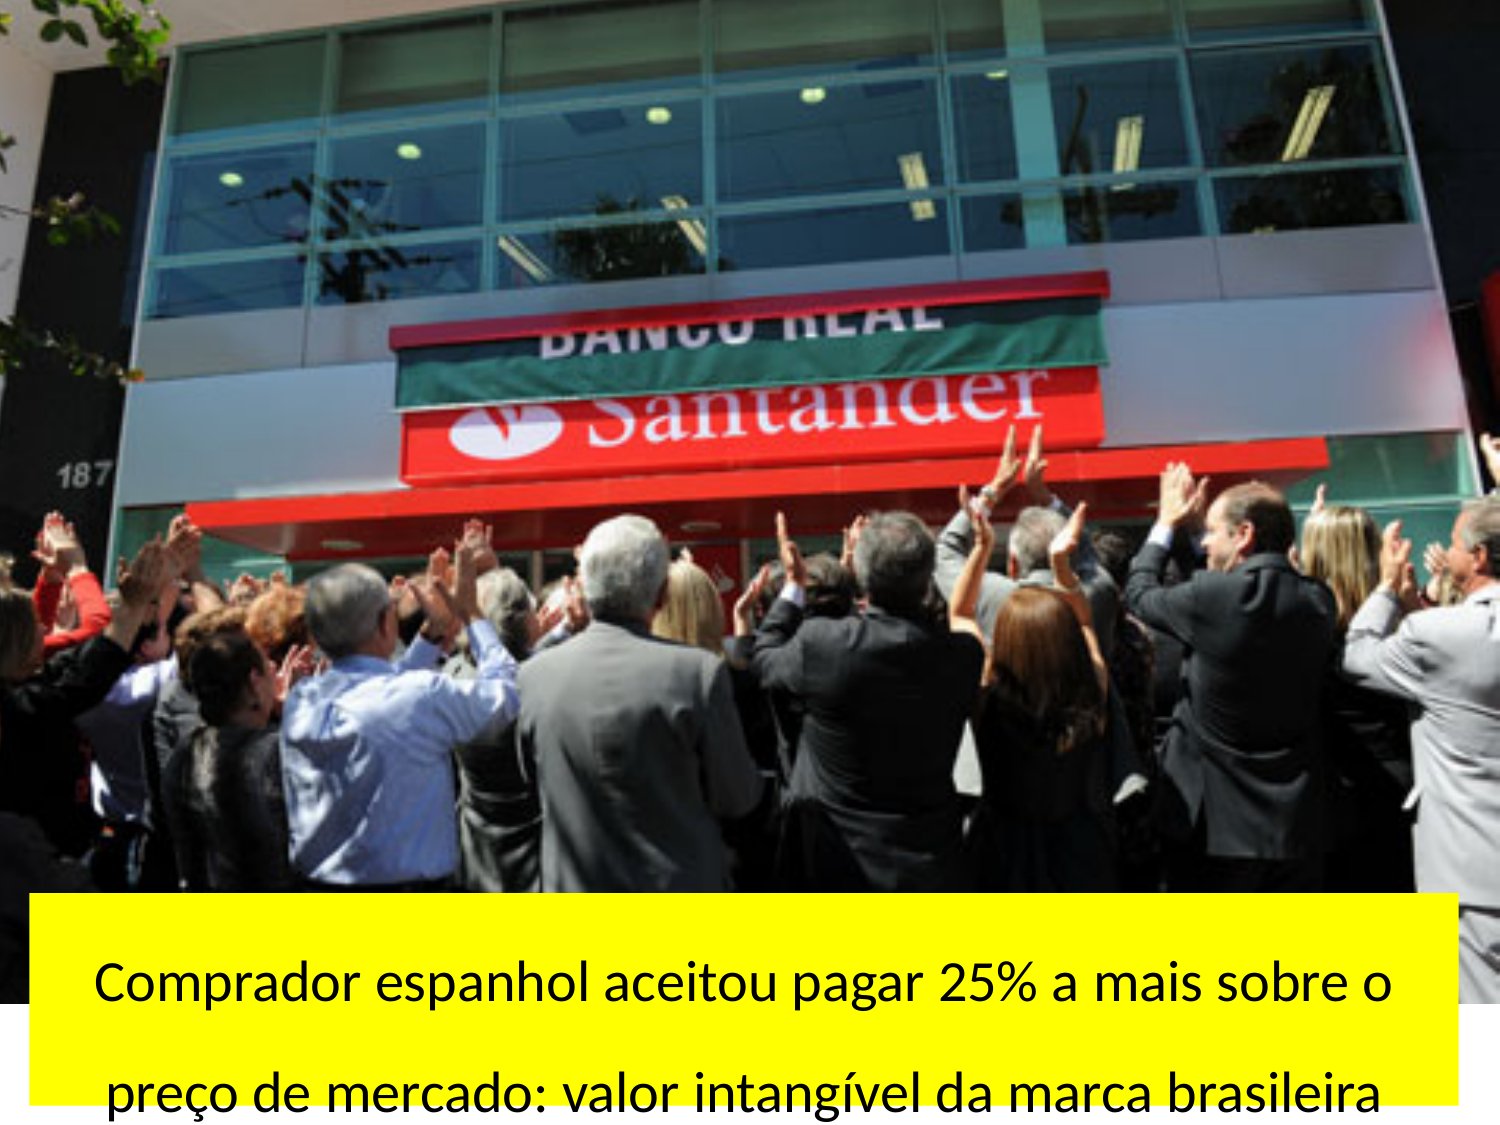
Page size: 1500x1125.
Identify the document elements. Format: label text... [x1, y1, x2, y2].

picture [0, 0, 1500, 1004]
text_box Comprador espanhol aceitou pagar 25% a mais sobre o preço de mercado: valor intangível da marca brasileira [29, 1012, 1459, 1106]
